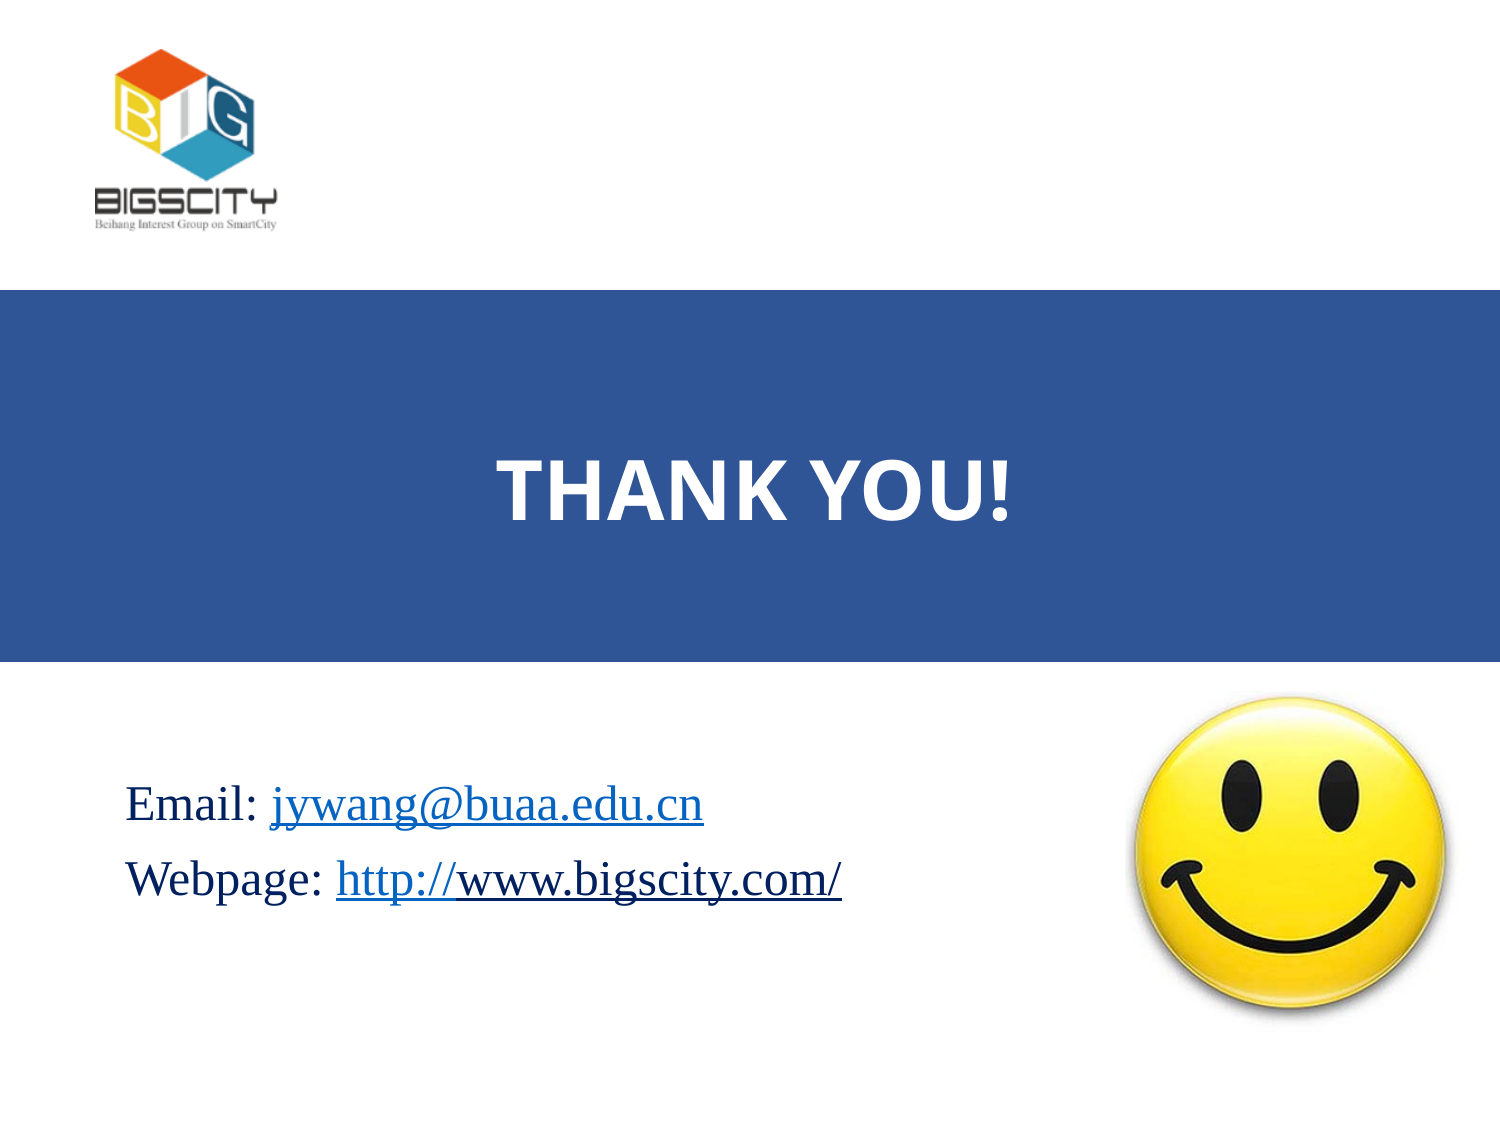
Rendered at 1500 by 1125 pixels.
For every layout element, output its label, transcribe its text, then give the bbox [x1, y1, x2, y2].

title Thank You! [116, 440, 1392, 576]
list Email: jywang@buaa.edu.cn Webpage: http://www.bigscity.com/ [110, 769, 980, 940]
picture [1125, 691, 1460, 1032]
picture [95, 49, 280, 232]
